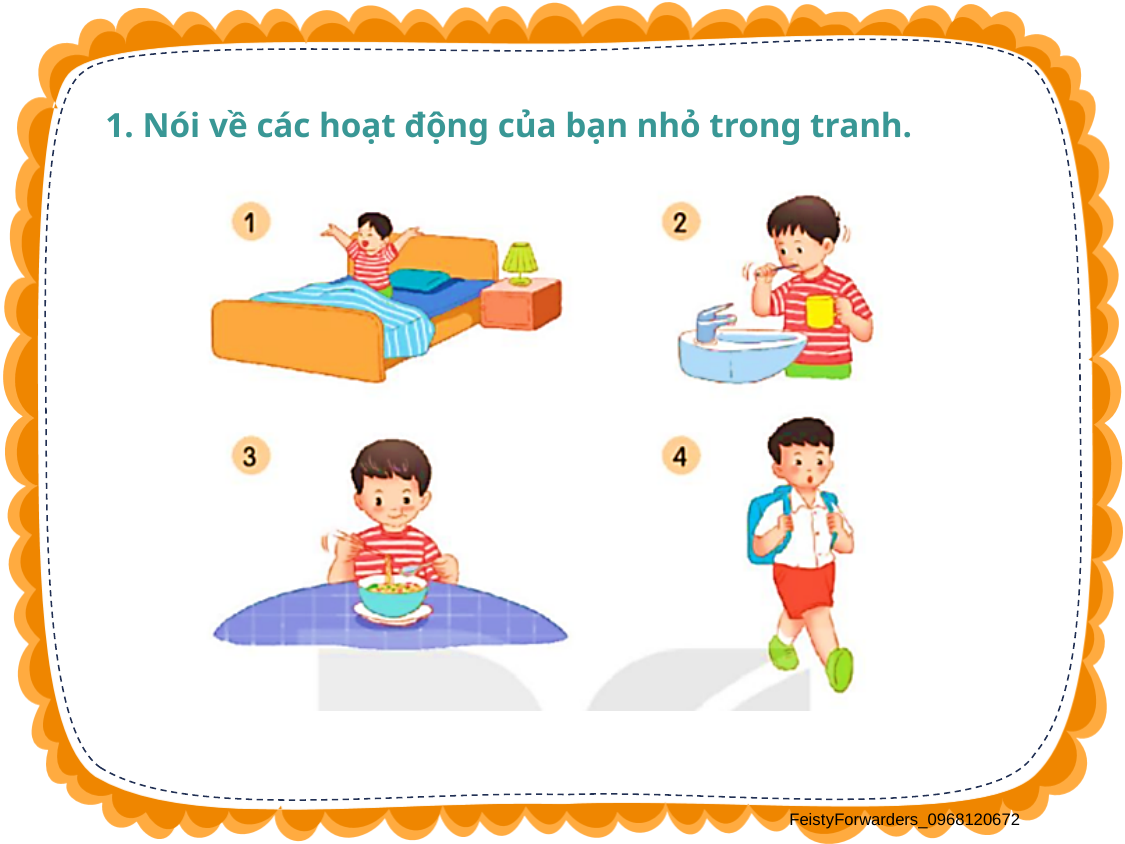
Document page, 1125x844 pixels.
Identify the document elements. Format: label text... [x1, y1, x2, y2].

text_box 1. Nói về các hoạt động của bạn nhỏ trong tranh. [90, 74, 1035, 152]
picture [0, 0, 1125, 844]
